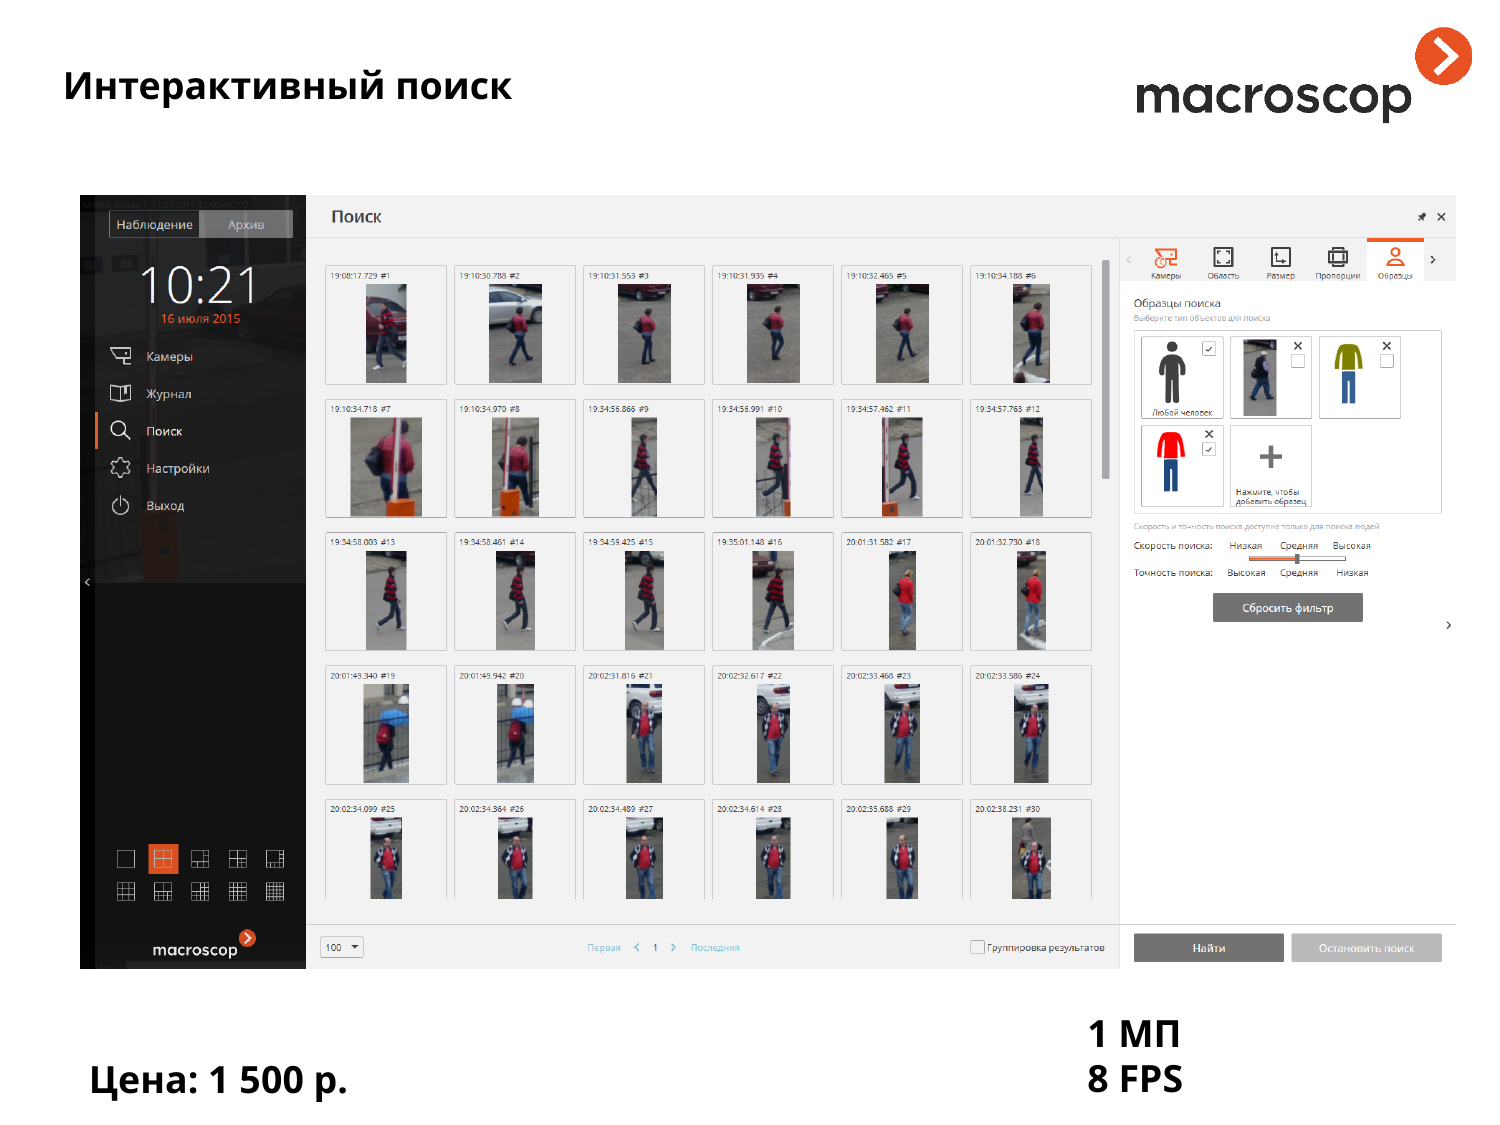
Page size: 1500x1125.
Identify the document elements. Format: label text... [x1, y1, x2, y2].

picture [1079, 0, 1500, 170]
text_box Интерактивный поиск [48, 54, 938, 115]
text_box Цена: 1 500 р. [74, 1048, 364, 1108]
picture [80, 195, 1456, 970]
text_box 1 МП 8 FPS [1072, 1002, 1199, 1108]
